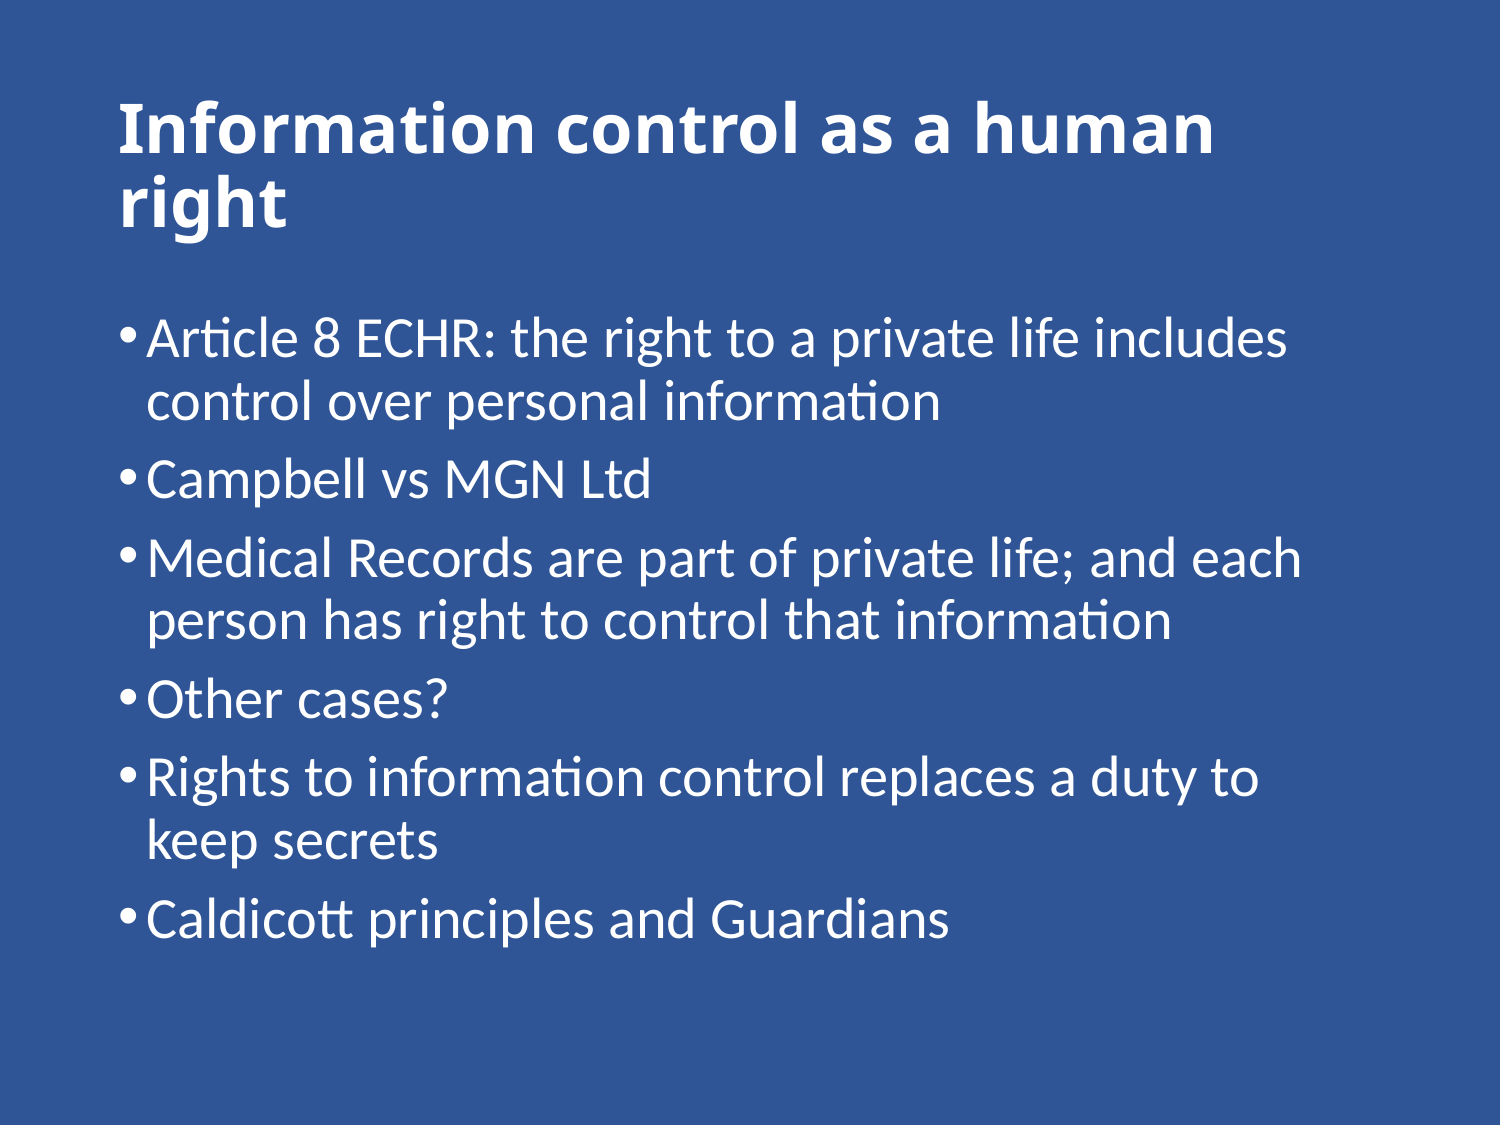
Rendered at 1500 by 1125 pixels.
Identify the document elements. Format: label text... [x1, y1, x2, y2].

list Article 8 ECHR: the right to a private life includes control over personal information Campbell vs MGN Ltd Medical Records are part of private life; and each person has right to control that information Other cases? Rights to information control replaces a duty to keep secrets Caldicott principles and Guardians [103, 299, 1397, 1014]
title Information control as a human right [103, 59, 1397, 278]
